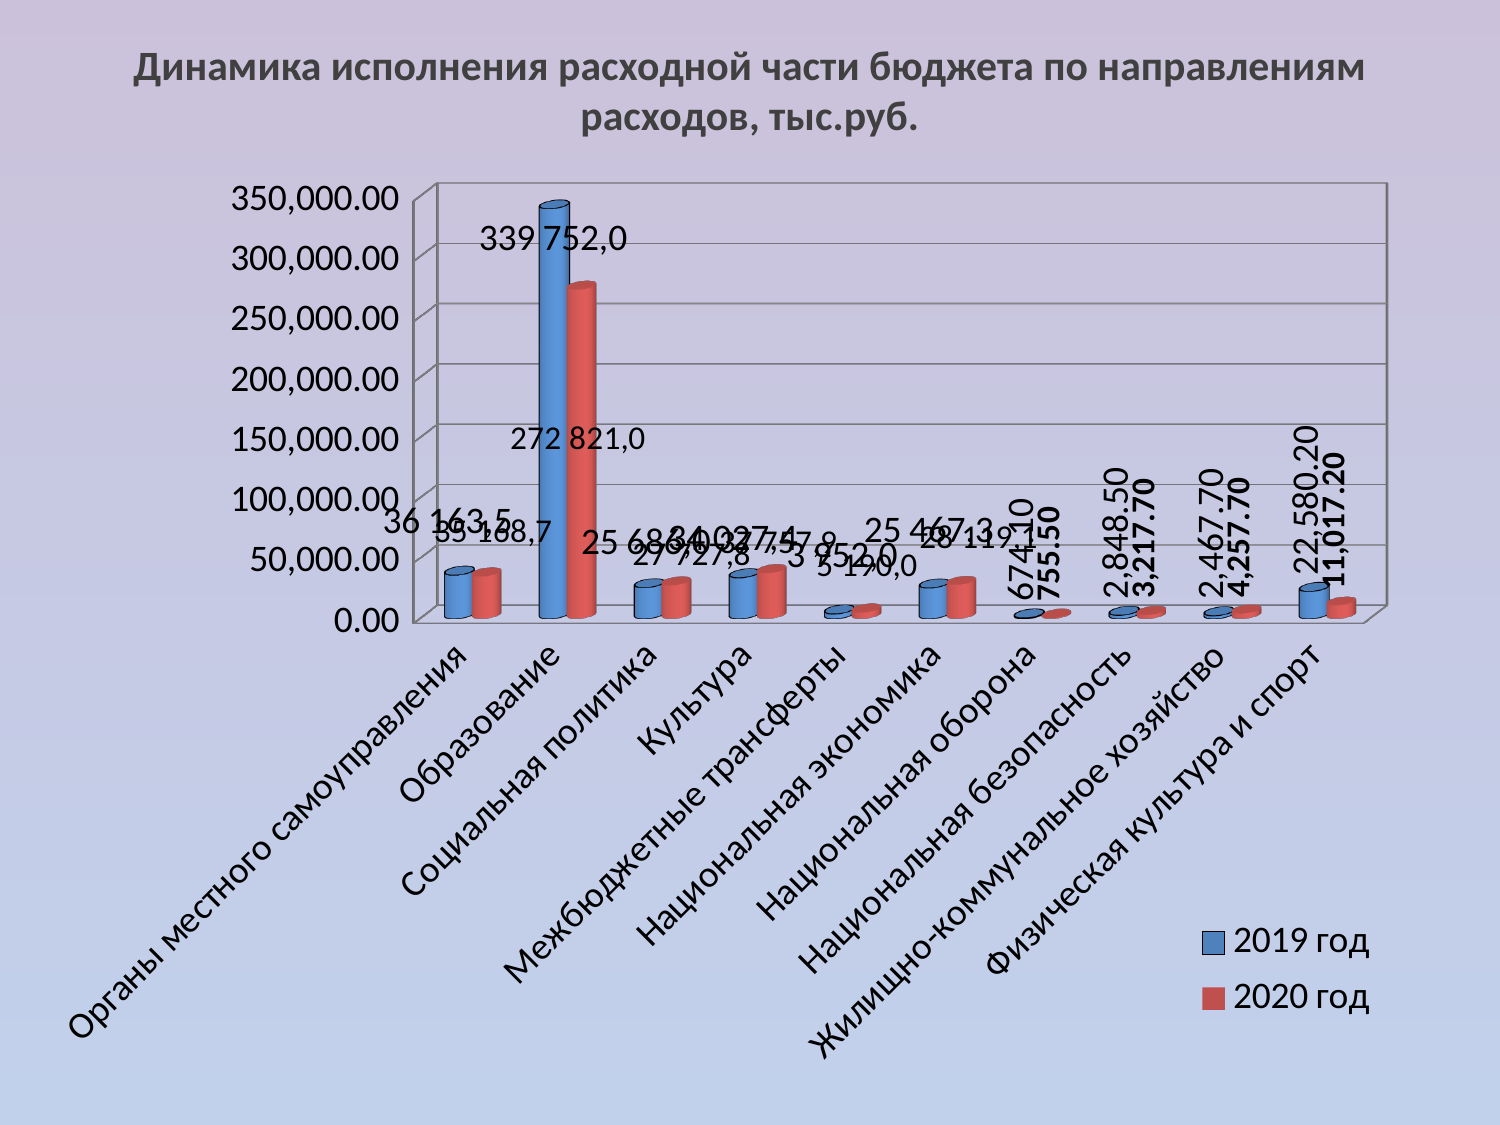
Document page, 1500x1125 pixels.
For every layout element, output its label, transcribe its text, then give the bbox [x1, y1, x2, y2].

subtitle Динамика исполнения расходной части бюджета по направлениям расходов, тыс.руб. [41, 30, 1459, 114]
chart [41, 148, 1471, 1083]
